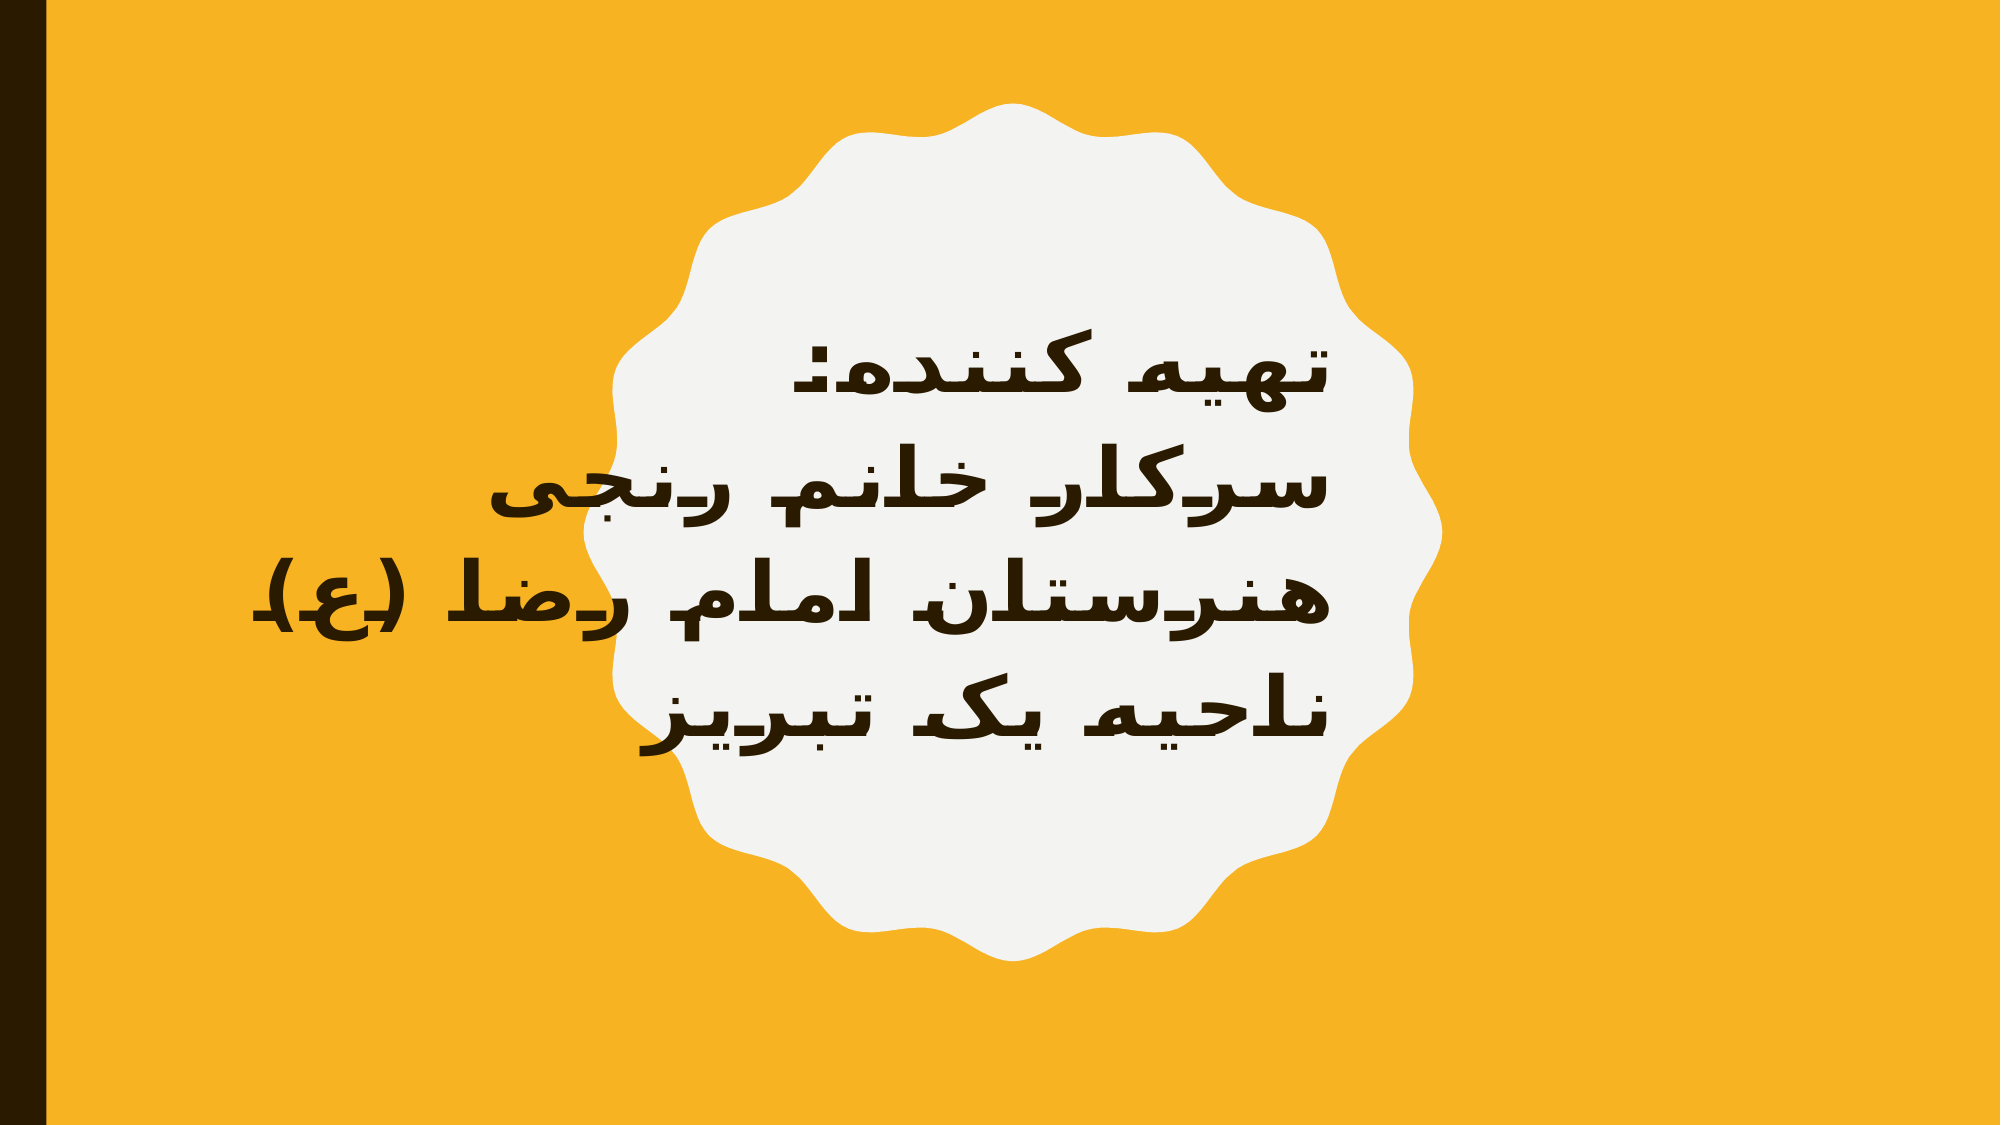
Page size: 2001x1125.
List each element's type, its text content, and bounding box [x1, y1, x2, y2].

subtitle تهیه کننده: سرکار خانم رنجی هنرستان امام رضا (ع) ناحیه یک تبریز [29, 17, 1349, 140]
